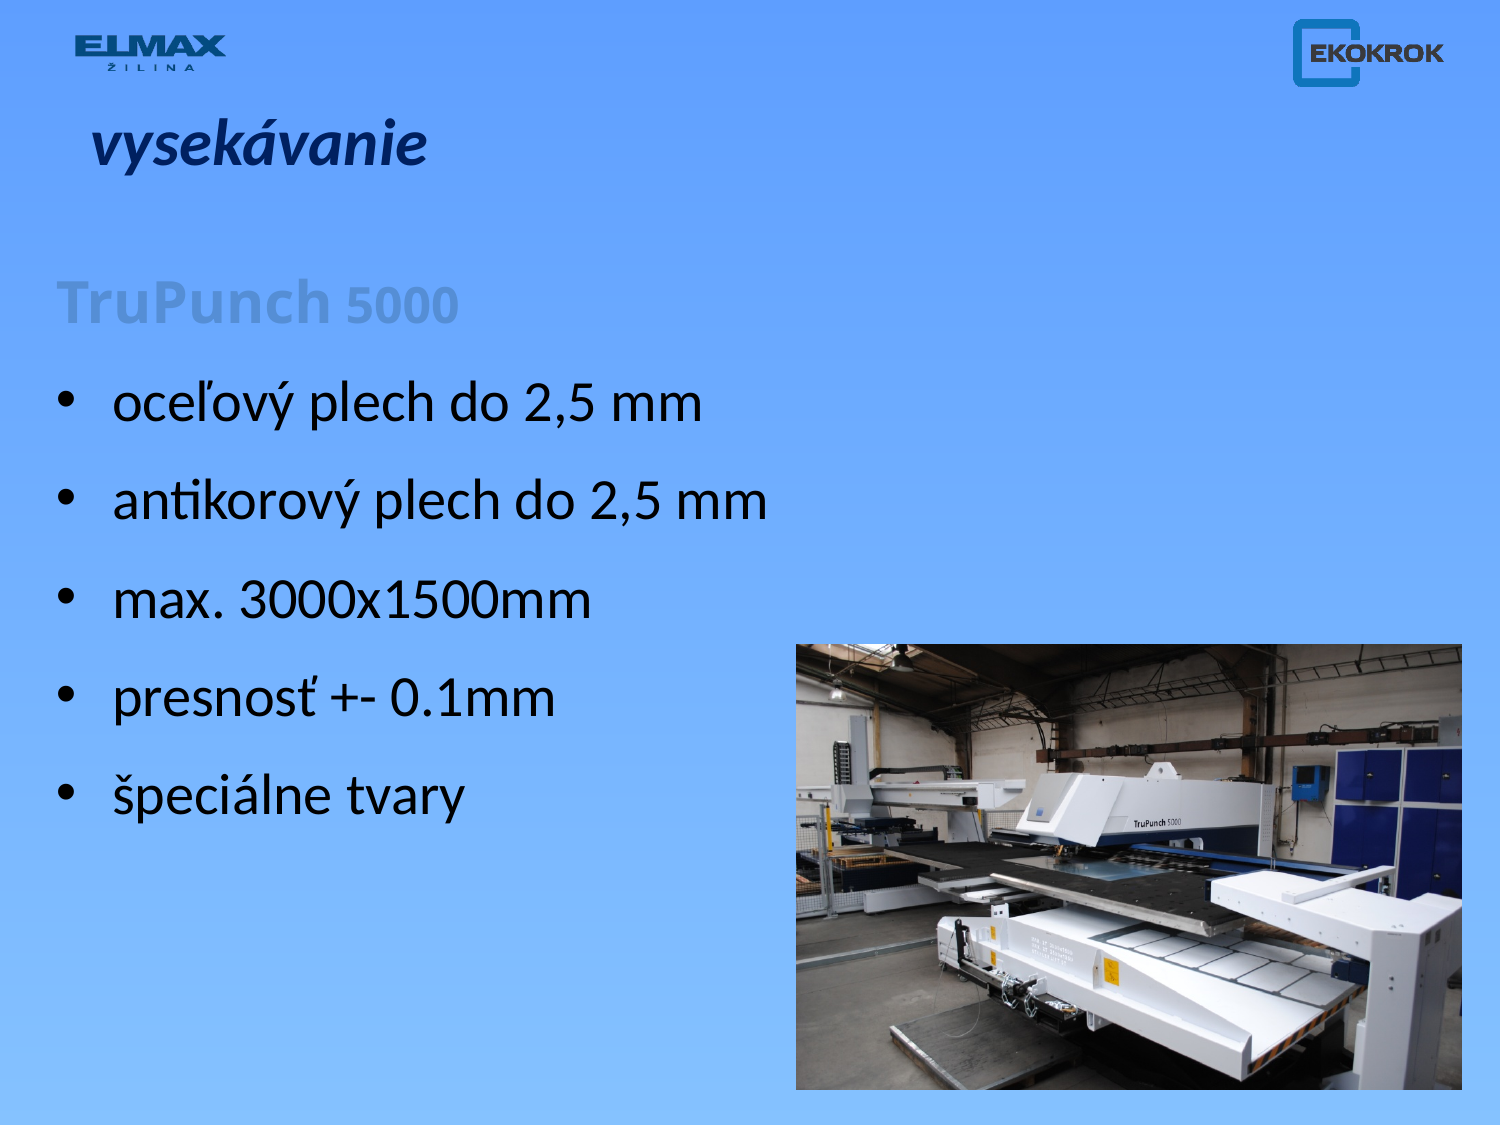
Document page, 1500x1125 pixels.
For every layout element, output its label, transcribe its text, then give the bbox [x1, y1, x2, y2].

title vysekávanie [75, 45, 1425, 233]
picture [1293, 19, 1444, 87]
picture [74, 35, 226, 71]
list TruPunch 5000 oceľový plech do 2,5 mm antikorový plech do 2,5 mm max. 3000x1500mm presnosť +- 0.1mm špeciálne tvary [40, 257, 1454, 1032]
picture [796, 644, 1463, 1091]
